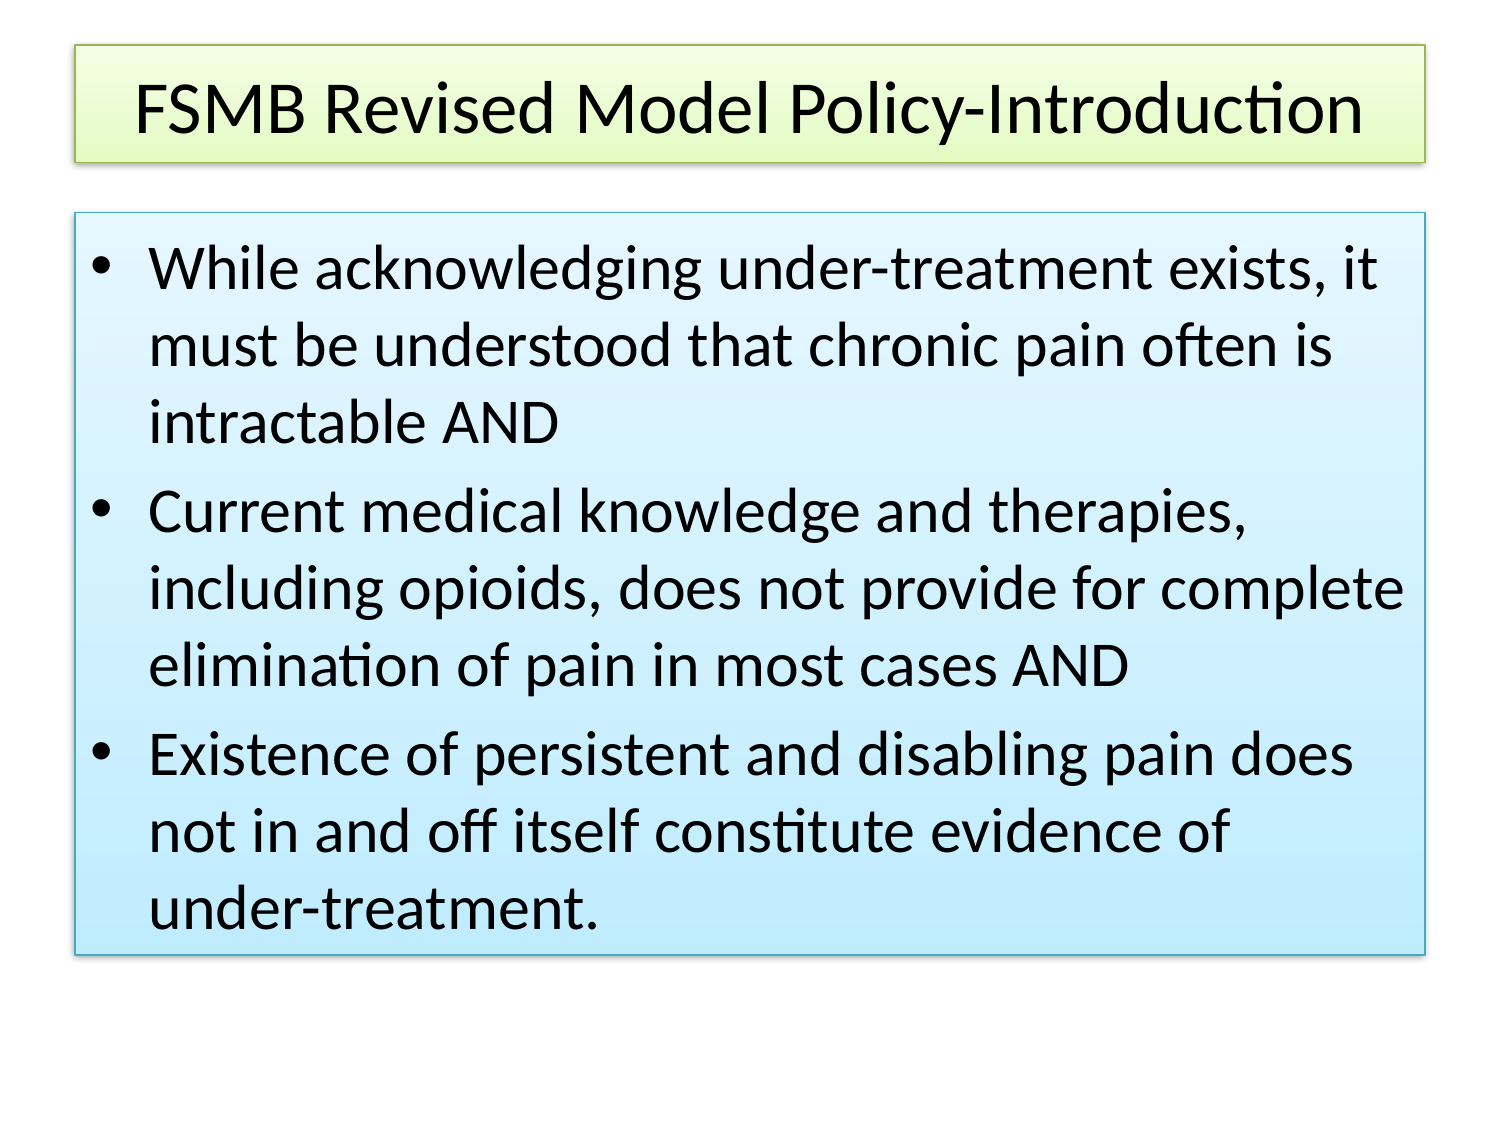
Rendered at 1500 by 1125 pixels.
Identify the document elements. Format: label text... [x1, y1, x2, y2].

title FSMB Revised Model Policy-Introduction [74, 44, 1426, 163]
list While acknowledging under-treatment exists, it must be understood that chronic pain often is intractable AND Current medical knowledge and therapies, including opioids, does not provide for complete elimination of pain in most cases AND Existence of persistent and disabling pain does not in and off itself constitute evidence of under-treatment. [74, 212, 1426, 956]
